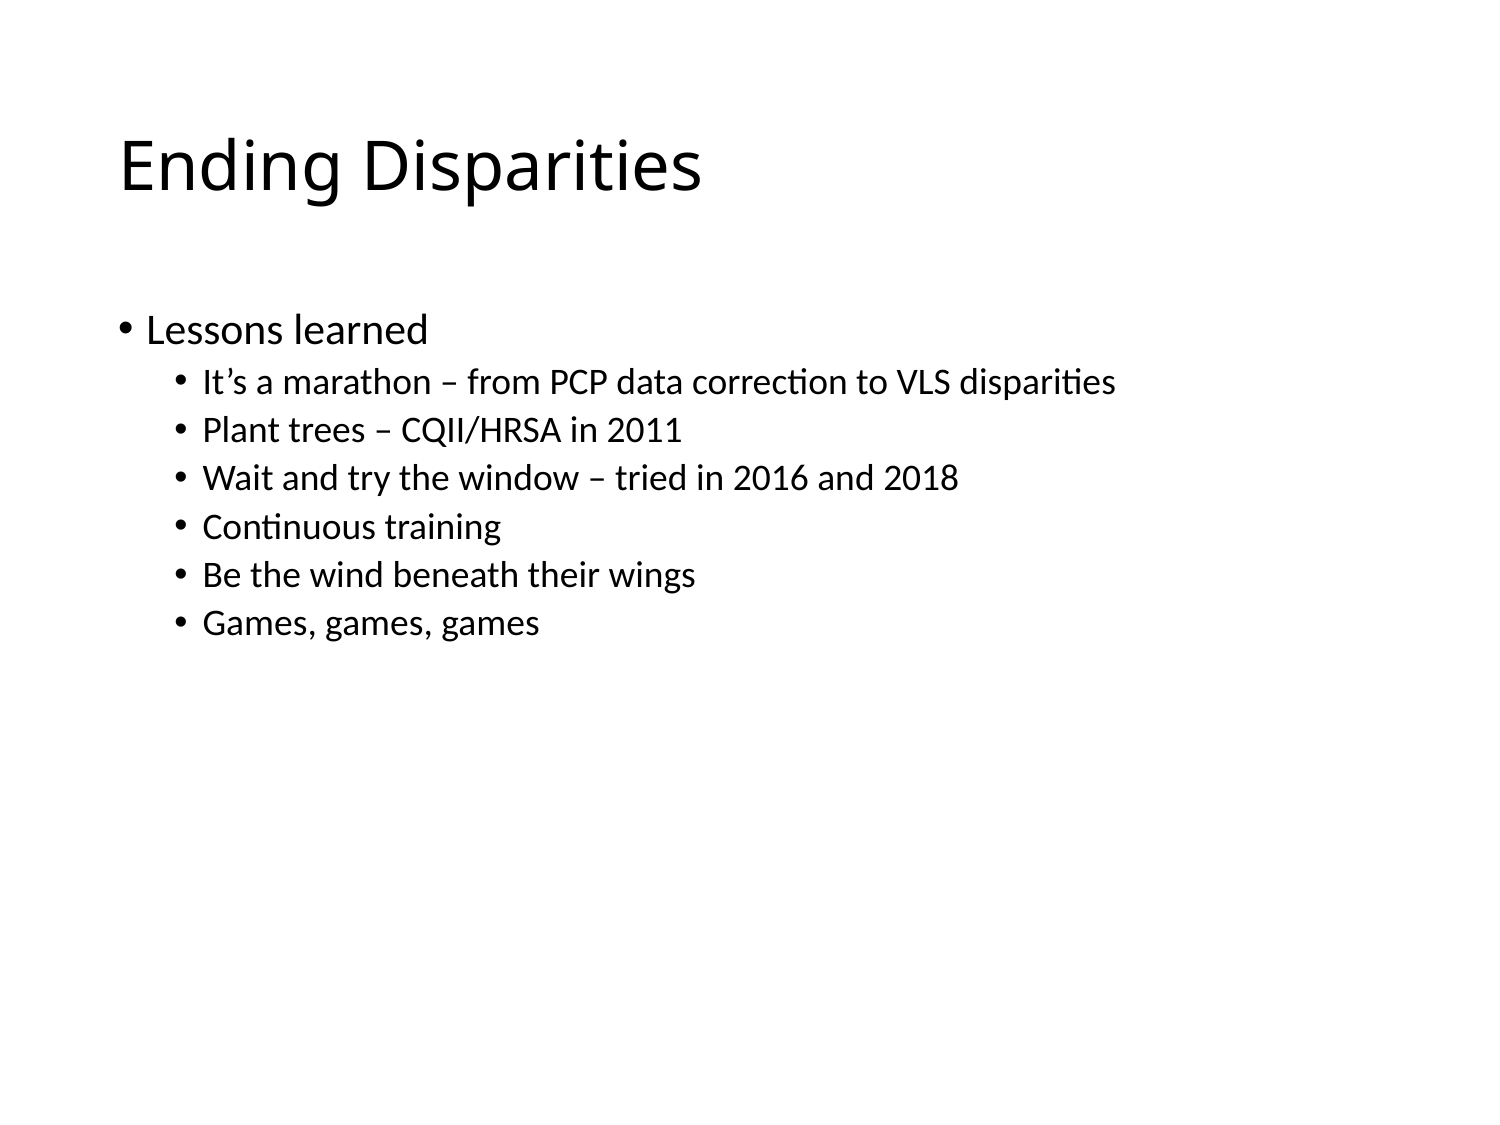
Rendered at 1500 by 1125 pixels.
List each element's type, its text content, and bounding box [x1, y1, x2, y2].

list Lessons learned It’s a marathon – from PCP data correction to VLS disparities Plant trees – CQII/HRSA in 2011 Wait and try the window – tried in 2016 and 2018 Continuous training Be the wind beneath their wings Games, games, games [103, 299, 1397, 1014]
title Ending Disparities [103, 59, 1397, 278]
